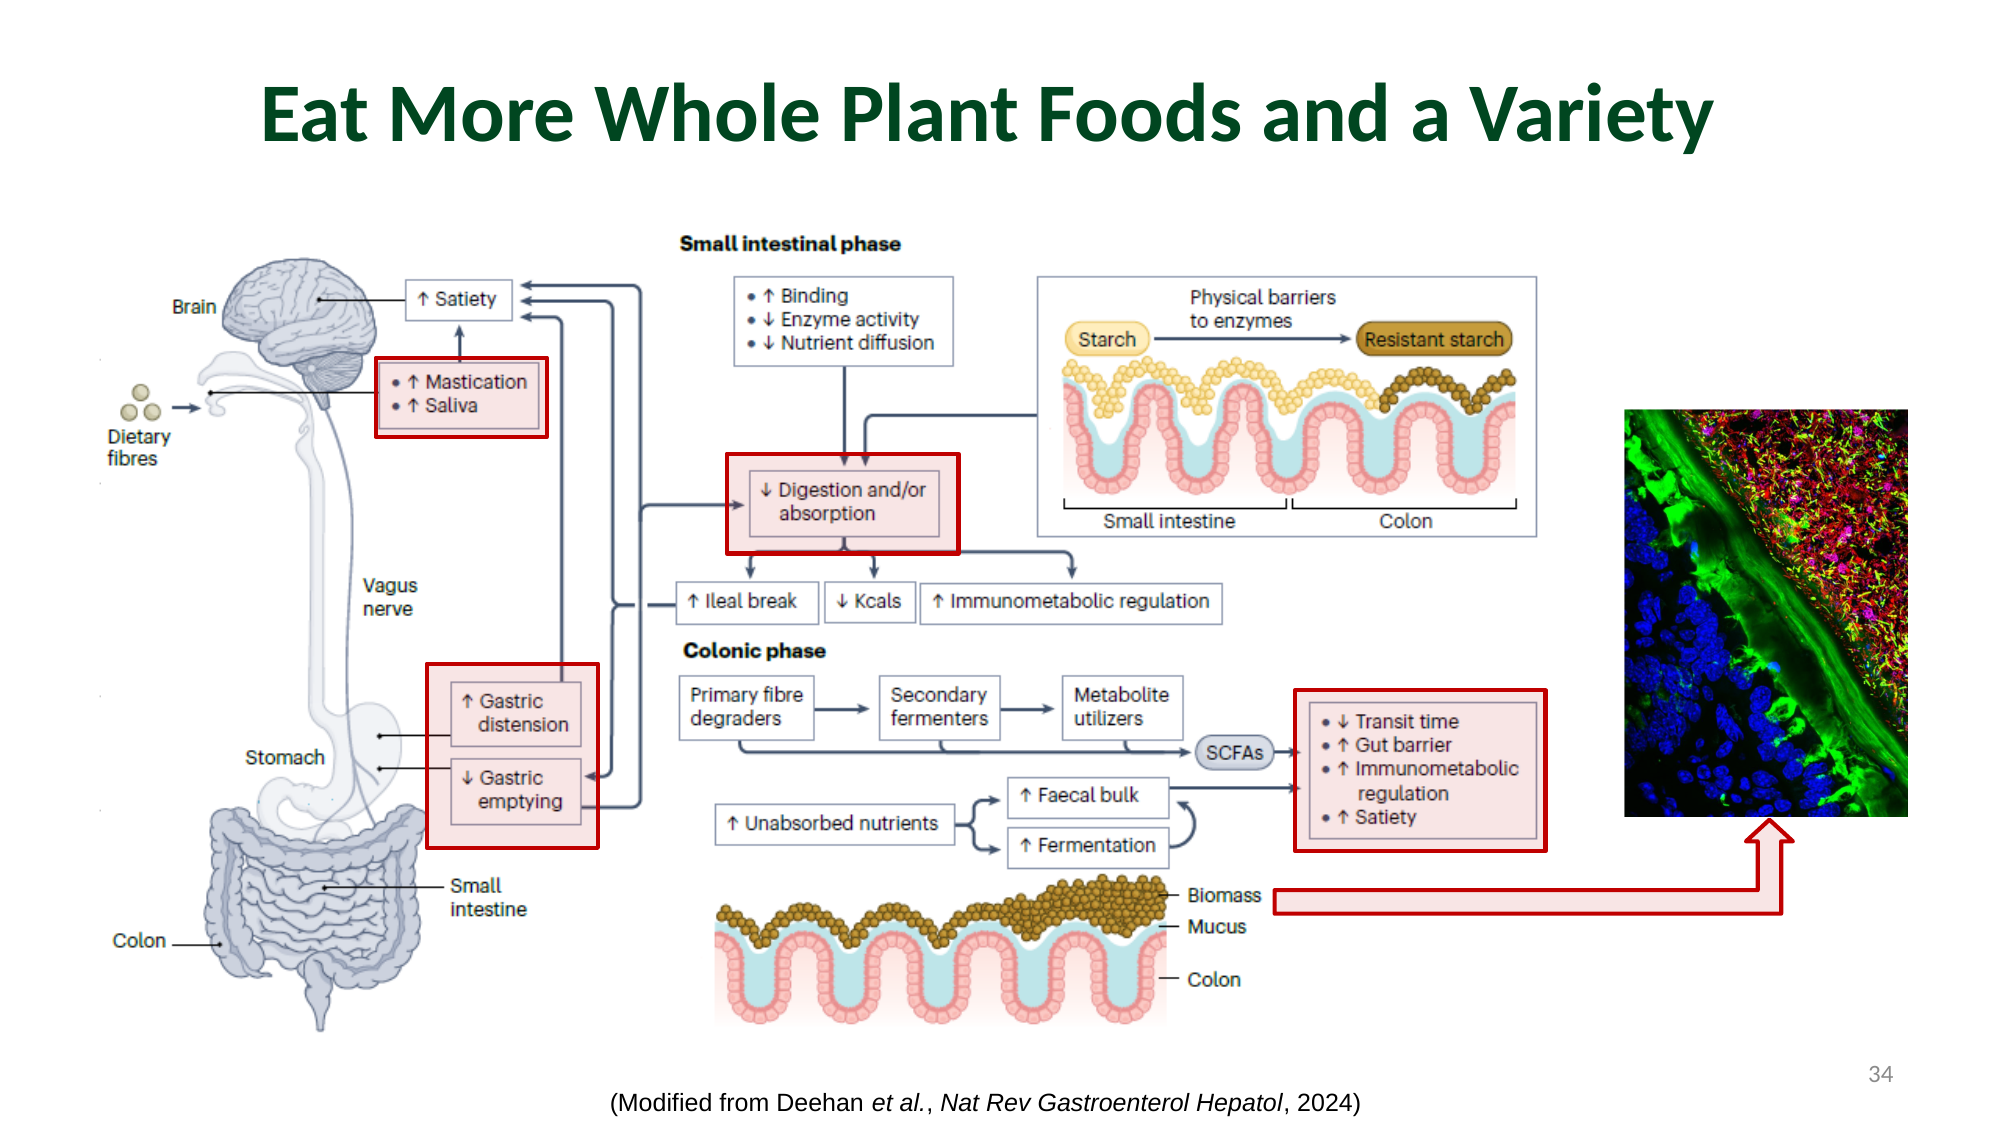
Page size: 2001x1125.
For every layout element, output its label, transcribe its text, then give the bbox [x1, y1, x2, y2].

text_box Eat More Whole Plant Foods and a Variety [99, 33, 1877, 195]
text_box [1561, 819, 1793, 914]
picture [99, 220, 1561, 1037]
text_box (Modified from Deehan et al., Nat Rev Gastroenterol Hepatol, 2024) [263, 1079, 1709, 1125]
picture [1562, 410, 1970, 817]
slide_number 34 [1442, 1042, 1909, 1103]
